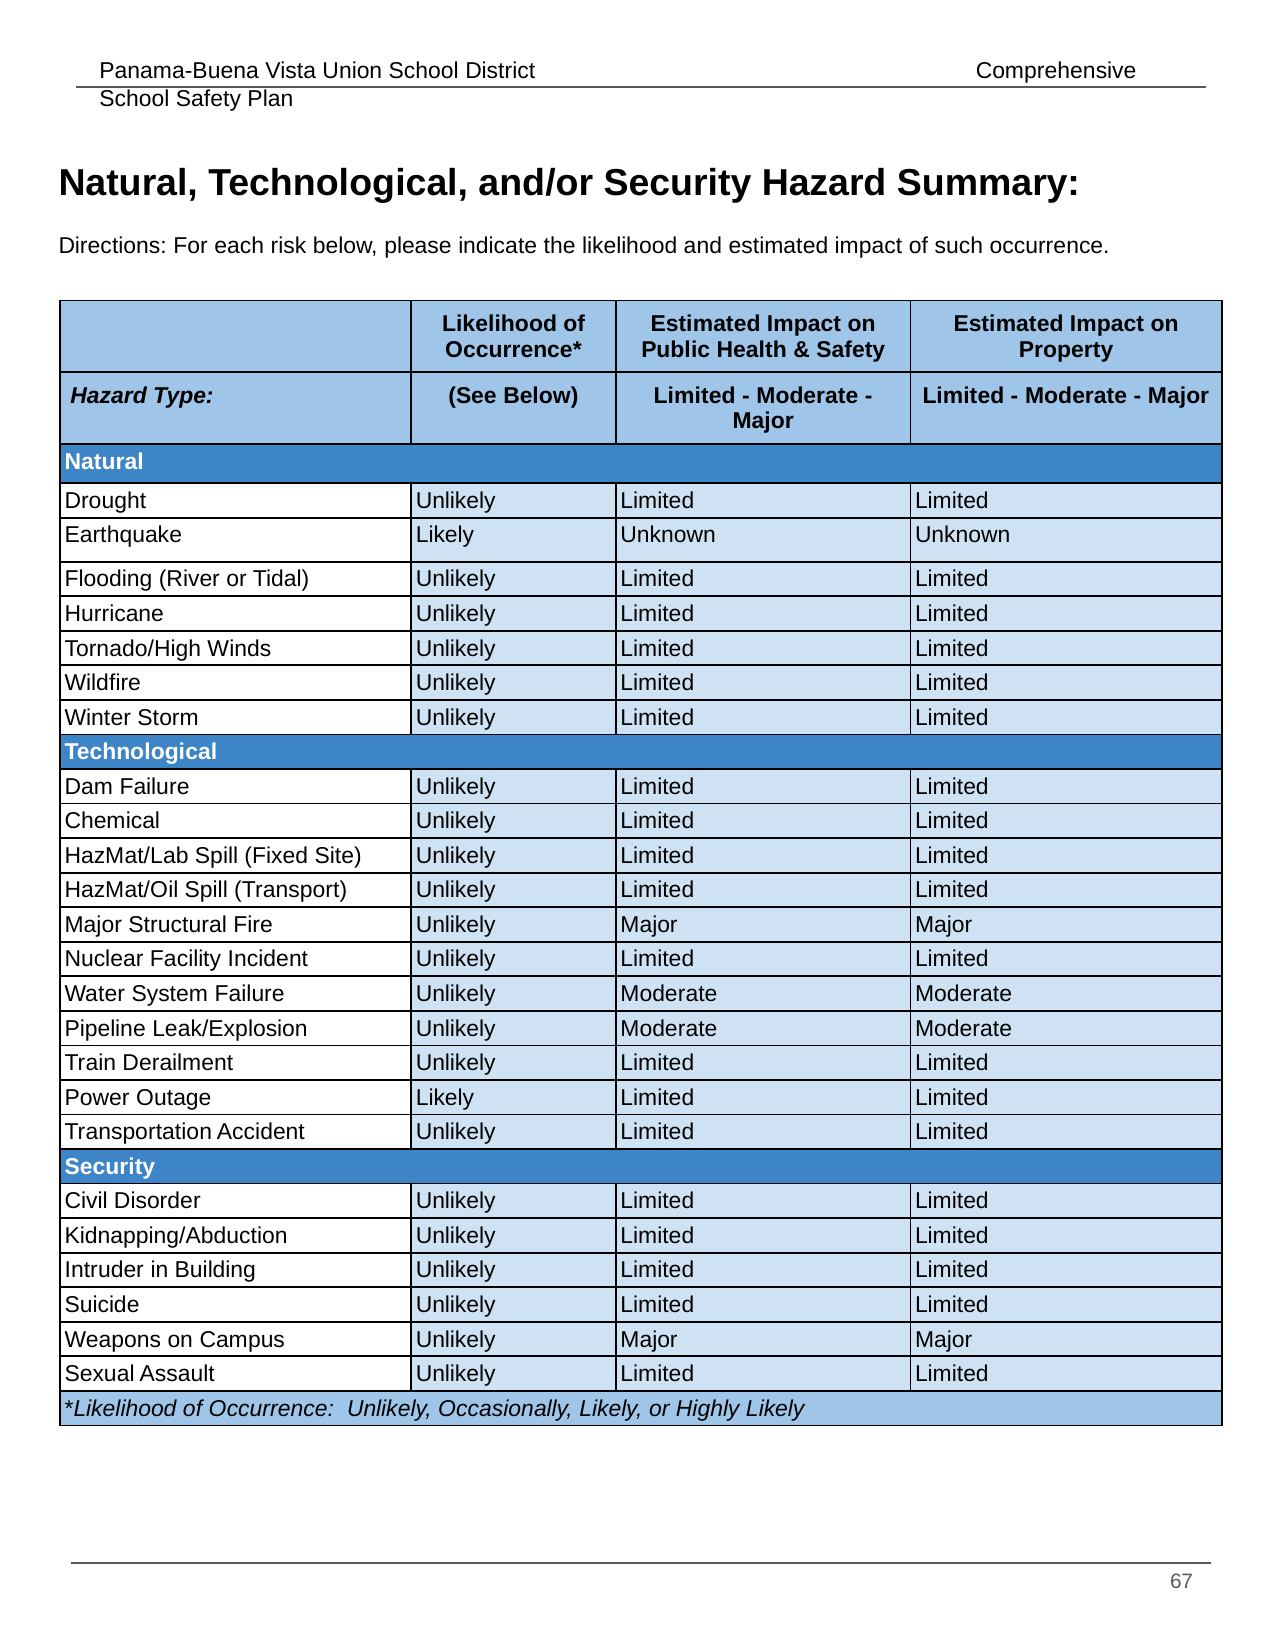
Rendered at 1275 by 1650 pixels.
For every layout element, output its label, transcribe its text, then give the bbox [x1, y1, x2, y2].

table_cell Transportation Accident [61, 1115, 410, 1148]
table_cell Limited [617, 484, 910, 517]
table_cell Limited [911, 1184, 1221, 1217]
table_cell Unlikely [412, 1288, 615, 1321]
table_cell Limited [617, 632, 910, 664]
table_cell Hazard Type: [61, 373, 410, 443]
table_cell Unlikely [412, 839, 615, 872]
table_cell Unlikely [412, 977, 615, 1010]
table_cell Moderate [911, 1012, 1221, 1045]
table_cell Limited [911, 1219, 1221, 1252]
table_header Likelihood of Occurrence* [412, 301, 615, 371]
table_cell Limited [617, 701, 910, 734]
table_cell Limited - Moderate - Major [617, 373, 910, 443]
table_cell Limited [617, 804, 910, 837]
table_cell Unlikely [412, 563, 615, 595]
table_cell Unlikely [412, 874, 615, 906]
table_cell Winter Storm [61, 701, 410, 734]
table_cell Unlikely [412, 1323, 615, 1355]
table_cell Limited [617, 597, 910, 630]
table_cell Pipeline Leak/Explosion [61, 1012, 410, 1045]
table_cell Unlikely [412, 701, 615, 734]
table_cell Limited [617, 563, 910, 595]
table_cell Likely [412, 519, 615, 561]
table_cell Power Outage [61, 1081, 410, 1114]
table_cell Limited [911, 874, 1221, 906]
table_cell Unlikely [412, 484, 615, 517]
table_cell Limited [617, 1357, 910, 1390]
table_cell Flooding (River or Tidal) [61, 563, 410, 595]
table_cell Limited [911, 839, 1221, 872]
table_cell Security [61, 1150, 1221, 1183]
table_cell Limited [911, 1115, 1221, 1148]
table_cell Unlikely [412, 1012, 615, 1045]
table_cell Unlikely [412, 1184, 615, 1217]
table_cell Limited [911, 484, 1221, 517]
table_cell Limited [617, 1219, 910, 1252]
table_cell Moderate [911, 977, 1221, 1010]
table_cell Likely [412, 1081, 615, 1114]
table_cell Limited [911, 563, 1221, 595]
table_cell Moderate [617, 1012, 910, 1045]
table_cell Unlikely [412, 804, 615, 837]
table_cell Sexual Assault [61, 1357, 410, 1390]
table_cell Unlikely [412, 666, 615, 699]
table_cell Limited [911, 770, 1221, 803]
table_cell Unlikely [412, 632, 615, 664]
table_cell Earthquake [61, 519, 410, 561]
slide_number ‹#› [1131, 1552, 1208, 1623]
table_cell Major [617, 1323, 910, 1355]
table_cell Unlikely [412, 1115, 615, 1148]
table_cell Limited [617, 1184, 910, 1217]
table_cell Limited [911, 1357, 1221, 1390]
table_cell Nuclear Facility Incident [61, 943, 410, 975]
table_cell Major [911, 1323, 1221, 1355]
table_cell Limited [911, 943, 1221, 975]
table_cell Major [617, 908, 910, 941]
table_cell Chemical [61, 804, 410, 837]
table_cell (See Below) [412, 373, 615, 443]
table_cell Suicide [61, 1288, 410, 1321]
table_cell Major Structural Fire [61, 908, 410, 941]
title Natural, Technological, and/or Security Hazard Summary: Directions: For each risk below, please indicate the likelihood and estimated impact of such occurrence. [43, 142, 1232, 269]
table_cell HazMat/Lab Spill (Fixed Site) [61, 839, 410, 872]
table_cell Limited [911, 666, 1221, 699]
table_cell Dam Failure [61, 770, 410, 803]
table_cell Unlikely [412, 597, 615, 630]
table_cell Limited [617, 874, 910, 906]
table_cell Hurricane [61, 597, 410, 630]
table_cell Water System Failure [61, 977, 410, 1010]
table_cell Limited [617, 1115, 910, 1148]
table_cell Civil Disorder [61, 1184, 410, 1217]
table_cell Drought [61, 484, 410, 517]
table_header [61, 301, 410, 371]
table_cell Unlikely [412, 1357, 615, 1390]
table_header Estimated Impact on Property [911, 301, 1221, 371]
table_cell Limited - Moderate - Major [911, 373, 1221, 443]
table_cell Limited [617, 770, 910, 803]
table_cell Limited [617, 666, 910, 699]
table_cell Natural [61, 445, 1221, 482]
table_cell Unlikely [412, 908, 615, 941]
table_cell Moderate [617, 977, 910, 1010]
table_cell *Likelihood of Occurrence: Unlikely, Occasionally, Likely, or Highly Likely [61, 1392, 1221, 1425]
table_cell Limited [911, 597, 1221, 630]
table_cell HazMat/Oil Spill (Transport) [61, 874, 410, 906]
table_cell Limited [911, 632, 1221, 664]
table_cell Train Derailment [61, 1046, 410, 1079]
table_cell Tornado/High Winds [61, 632, 410, 664]
table_cell Unlikely [412, 943, 615, 975]
table_cell Limited [617, 1046, 910, 1079]
table_cell Wildfire [61, 666, 410, 699]
table_cell Limited [617, 1081, 910, 1114]
table_cell Unlikely [412, 770, 615, 803]
table_cell Intruder in Building [61, 1254, 410, 1286]
table_cell Limited [911, 1046, 1221, 1079]
table_cell Unknown [617, 519, 910, 561]
table_cell Unknown [911, 519, 1221, 561]
table_cell Limited [617, 1254, 910, 1286]
table_cell Technological [61, 735, 1221, 768]
table_header Estimated Impact on Public Health & Safety [617, 301, 910, 371]
table_cell Unlikely [412, 1254, 615, 1286]
table_cell Unlikely [412, 1046, 615, 1079]
table_cell Weapons on Campus [61, 1323, 410, 1355]
table_cell Limited [911, 701, 1221, 734]
table_cell Kidnapping/Abduction [61, 1219, 410, 1252]
table_cell Limited [911, 1254, 1221, 1286]
table_cell Limited [617, 943, 910, 975]
table_cell Limited [617, 1288, 910, 1321]
table_cell Limited [911, 1081, 1221, 1114]
table_cell Limited [911, 804, 1221, 837]
table_cell Limited [617, 839, 910, 872]
table_cell Limited [911, 1288, 1221, 1321]
table_cell Unlikely [412, 1219, 615, 1252]
table_cell Major [911, 908, 1221, 941]
